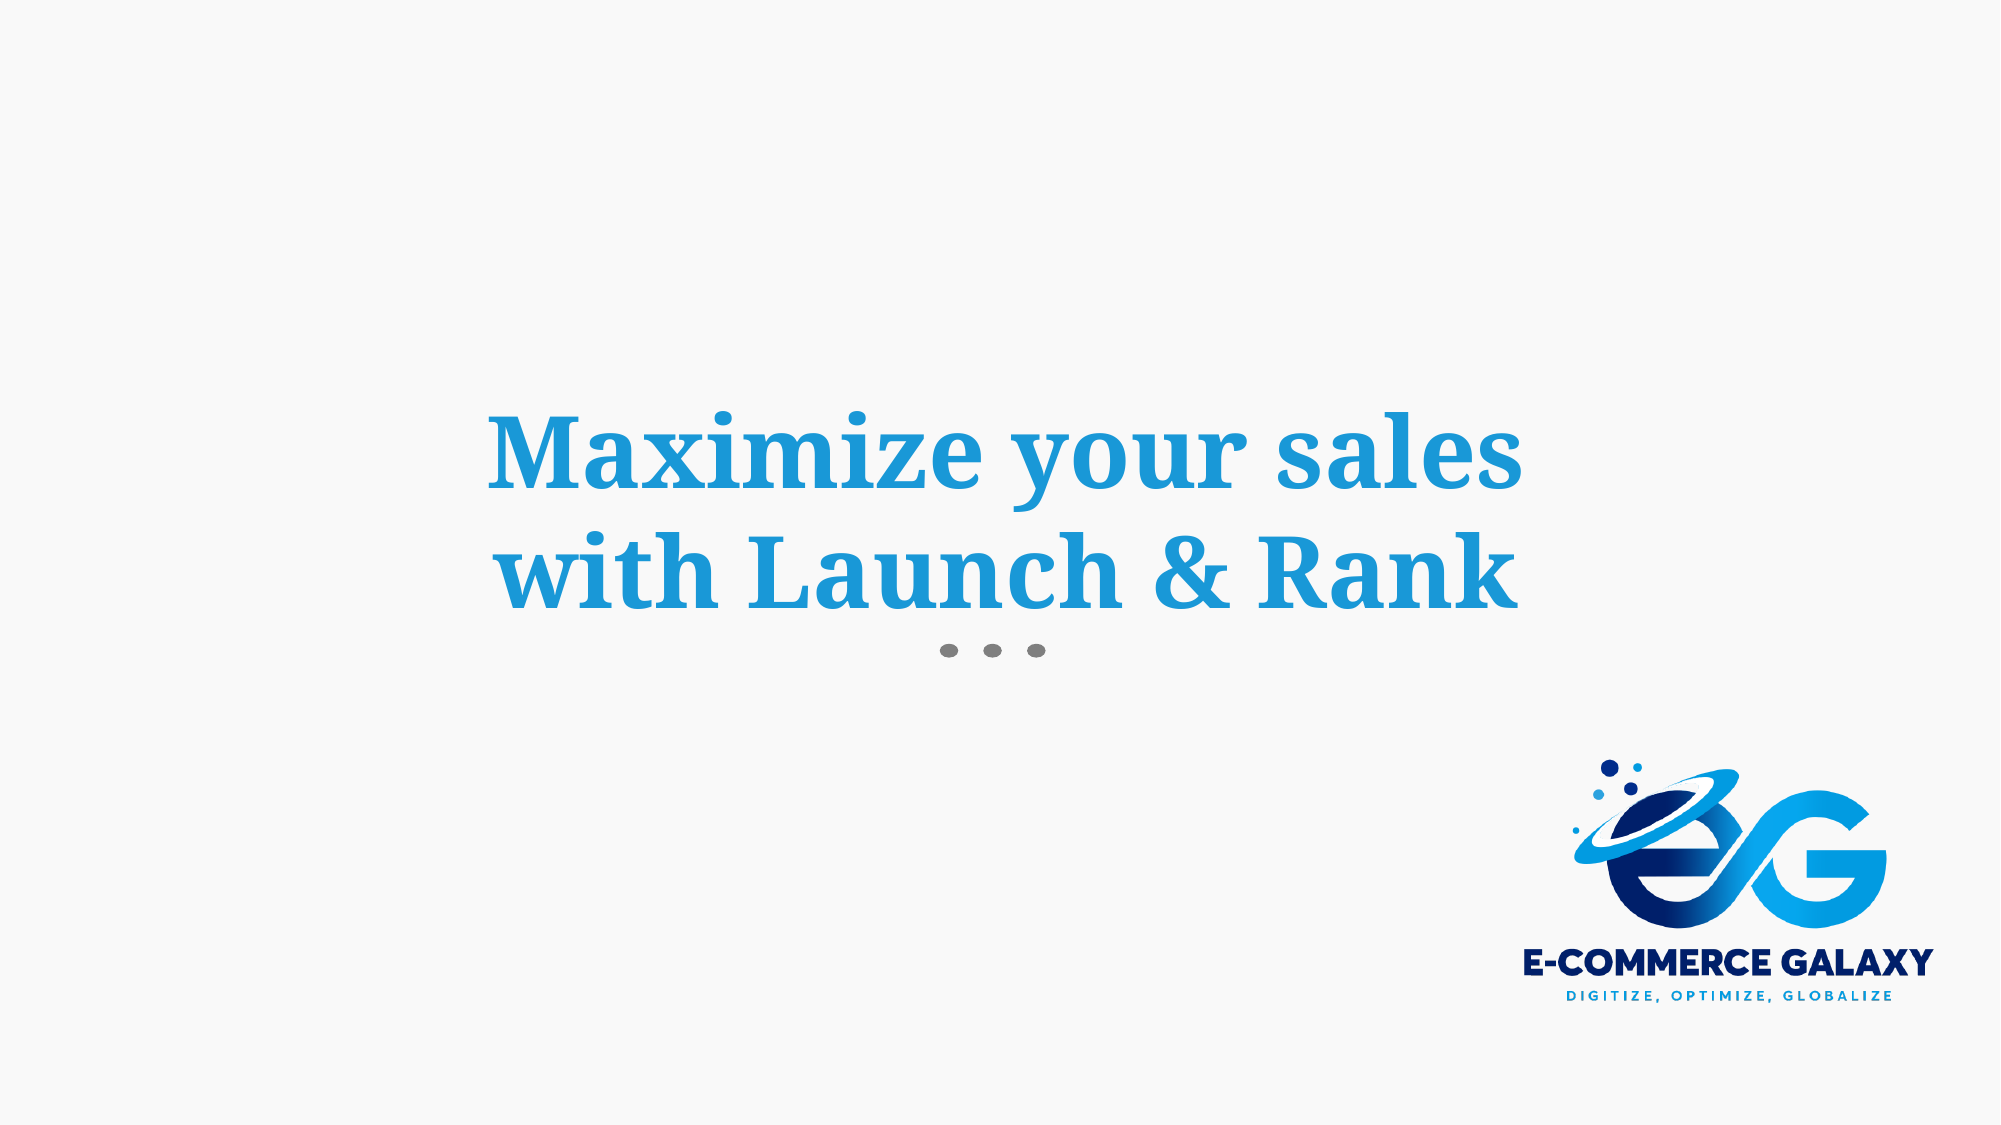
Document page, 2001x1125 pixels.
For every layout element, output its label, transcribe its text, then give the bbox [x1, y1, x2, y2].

picture [1504, 679, 1955, 1121]
title Maximize your sales with Launch & Rank [368, 224, 1644, 636]
